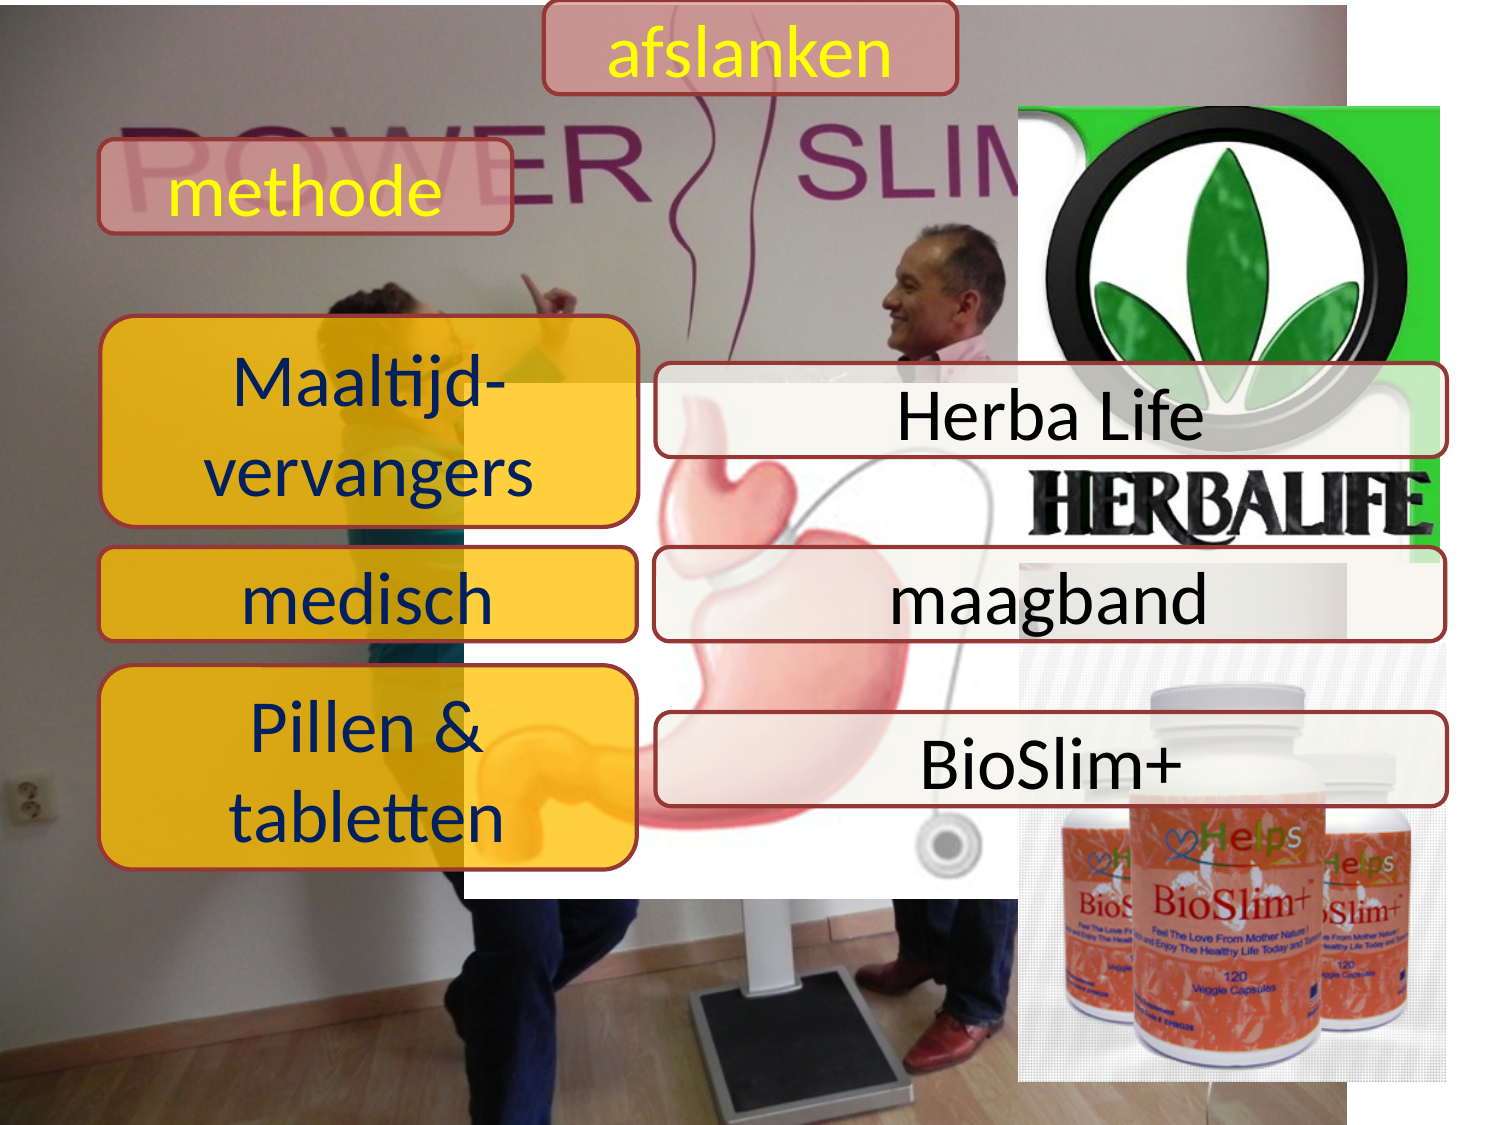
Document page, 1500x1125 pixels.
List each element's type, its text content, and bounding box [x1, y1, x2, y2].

picture [0, 4, 1446, 1125]
text_box maagband [1350, 552, 1448, 641]
text_box Herba Life [1444, 366, 1450, 454]
